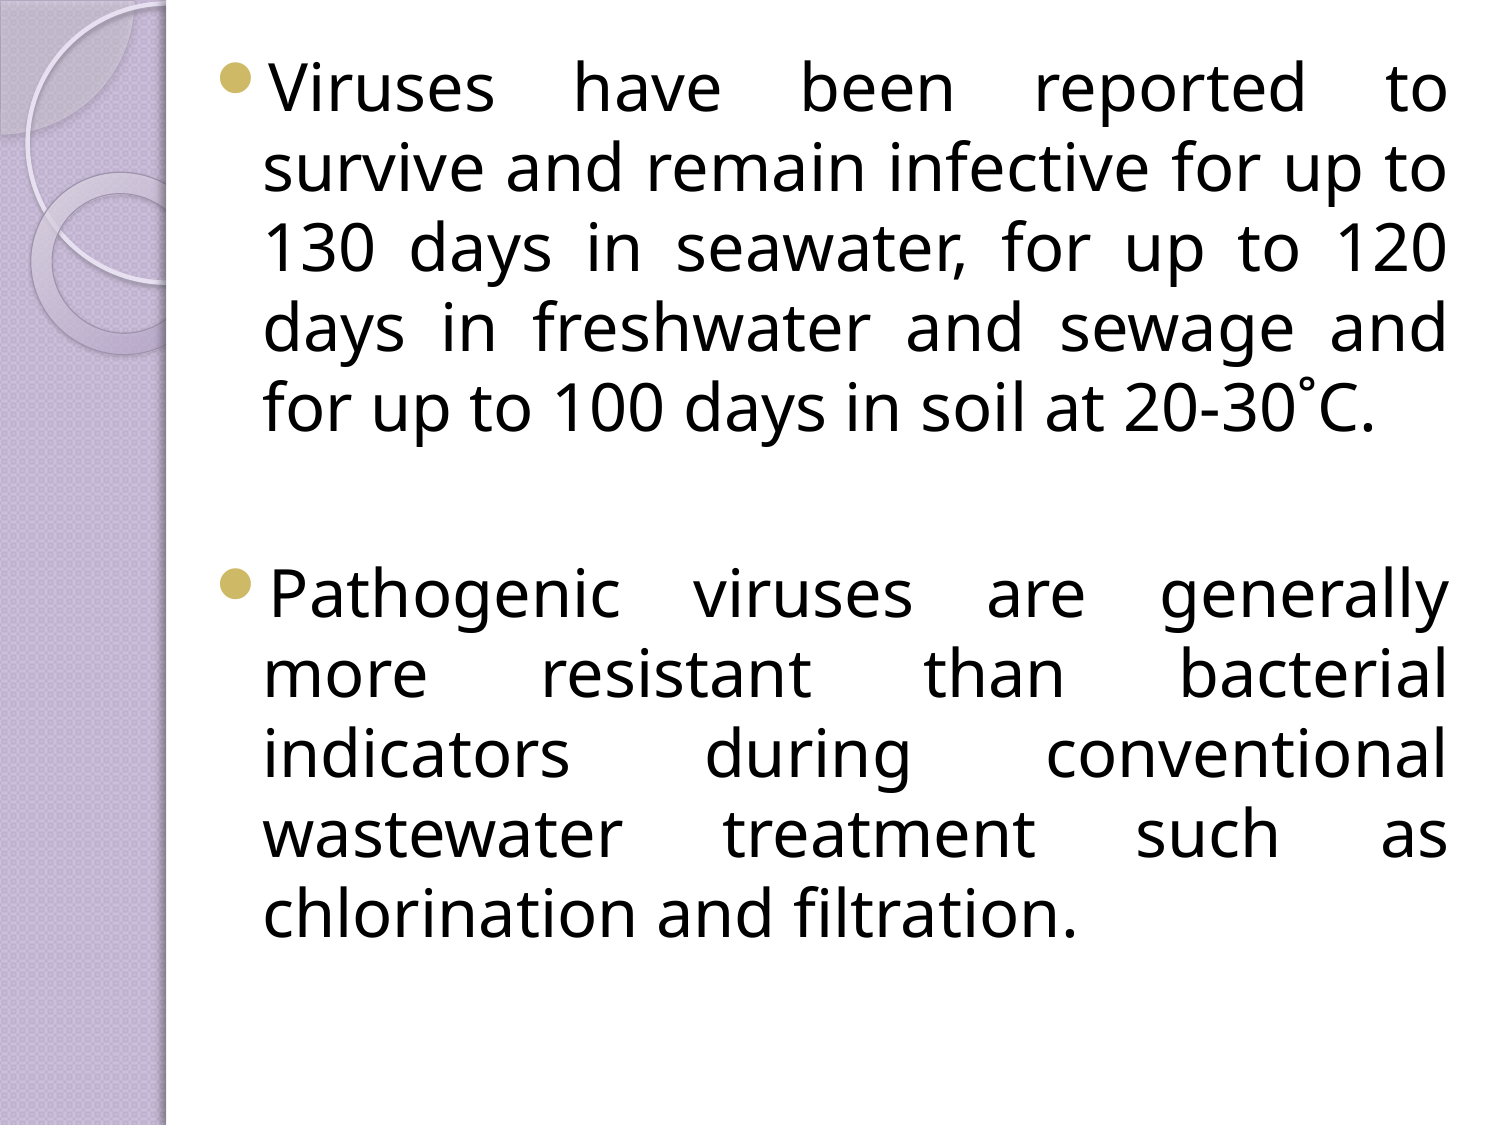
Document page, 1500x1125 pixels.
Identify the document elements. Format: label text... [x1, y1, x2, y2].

list Viruses have been reported to survive and remain infective for up to 130 days in seawater, for up to 120 days in freshwater and sewage and for up to 100 days in soil at 20-30˚C. Pathogenic viruses are generally more resistant than bacterial indicators during conventional wastewater treatment such as chlorination and filtration. [187, 37, 1466, 1088]
